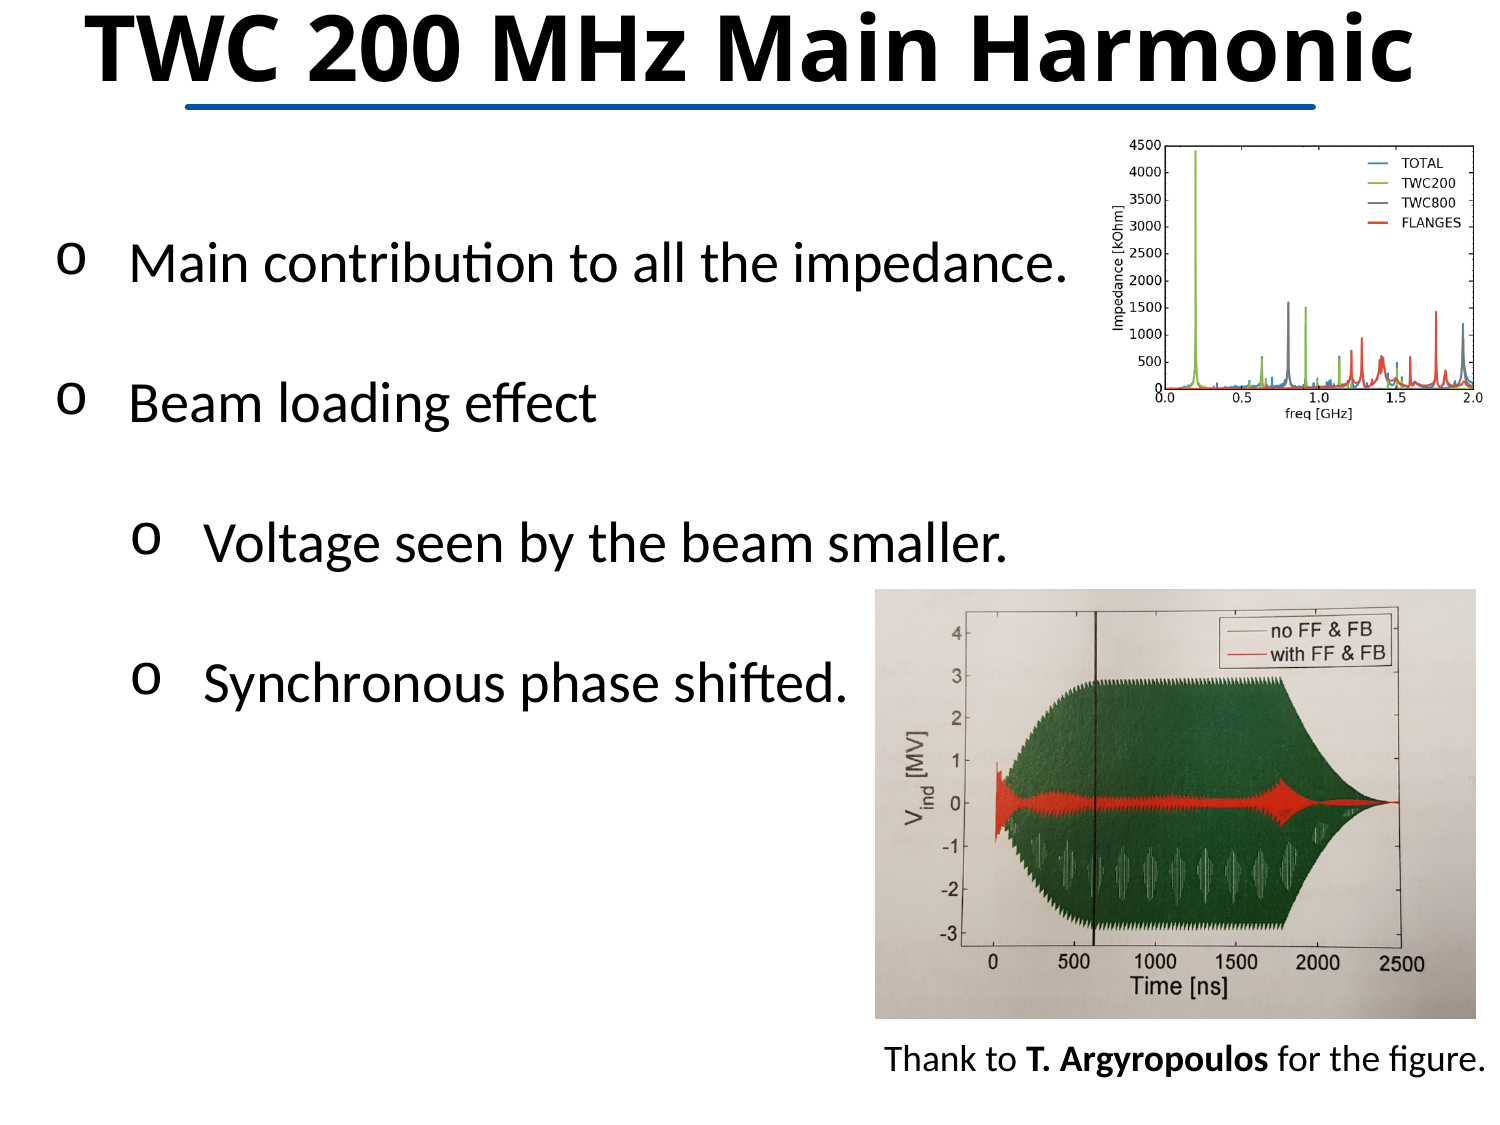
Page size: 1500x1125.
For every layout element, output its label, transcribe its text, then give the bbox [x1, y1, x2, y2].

picture [1108, 137, 1484, 420]
text_box Main contribution to all the impedance. Beam loading effect Voltage seen by the beam smaller. Synchronous phase shifted. [39, 216, 1468, 722]
picture [875, 589, 1476, 1019]
text_box Thank to T. Argyropoulos for the figure. [869, 1027, 1500, 1087]
title TWC 200 MHz Main Harmonic [0, 0, 1500, 104]
